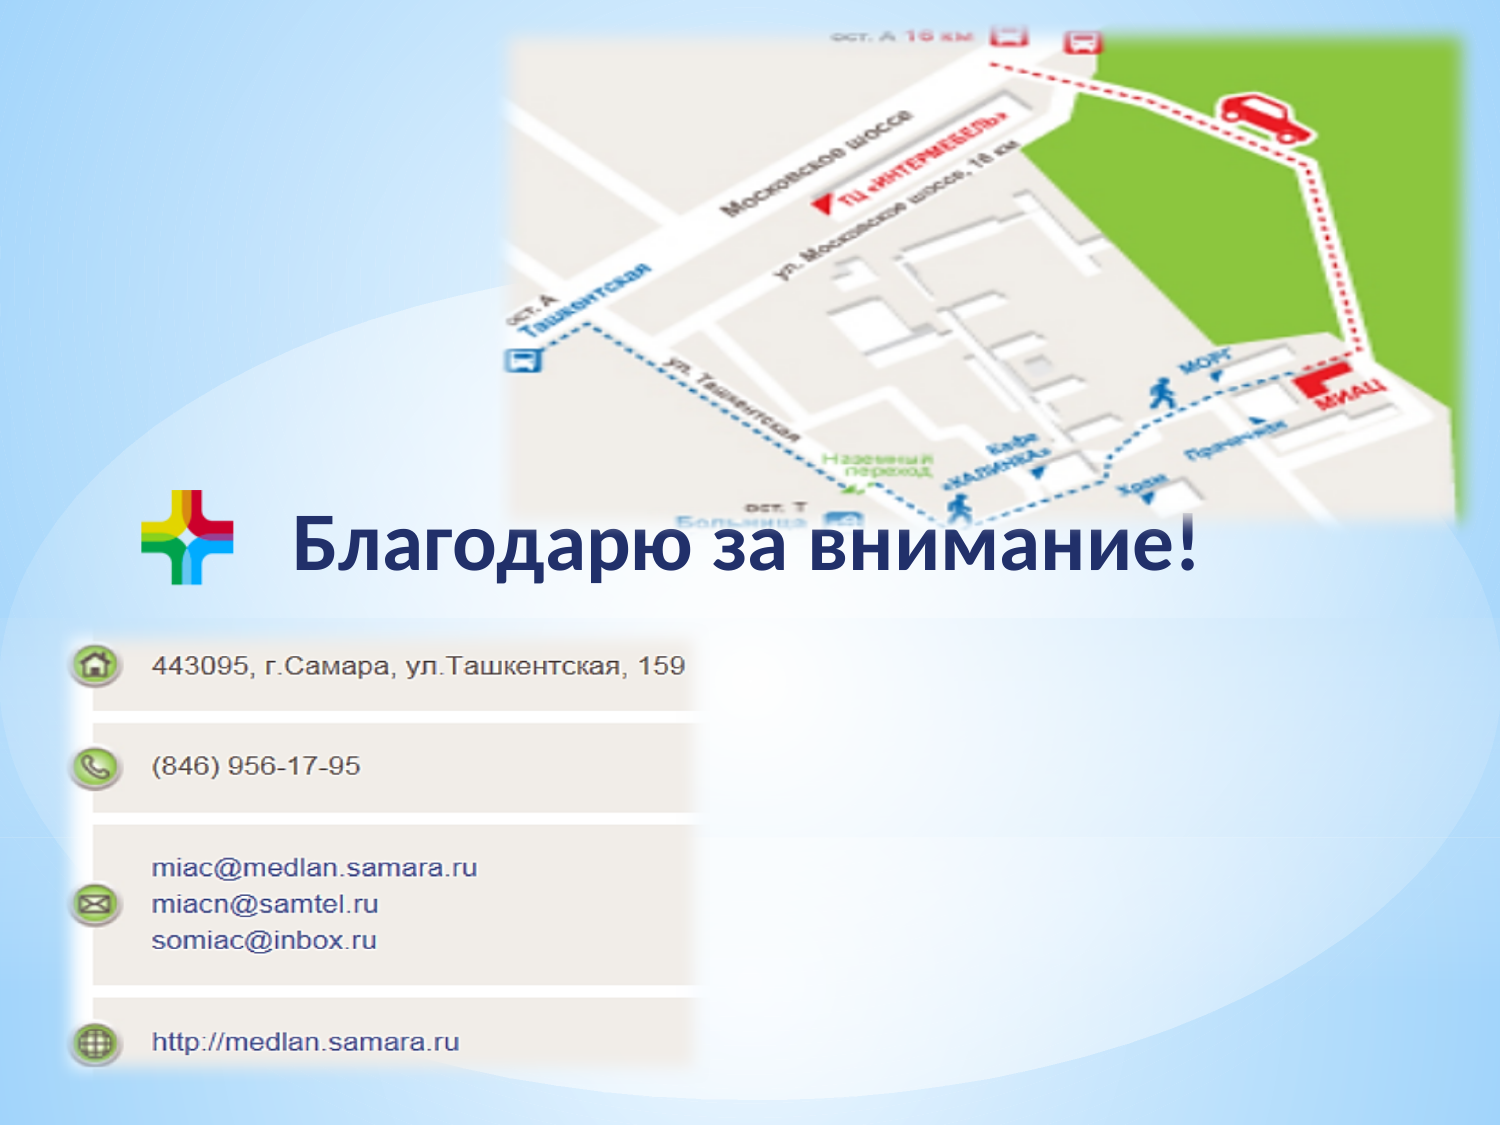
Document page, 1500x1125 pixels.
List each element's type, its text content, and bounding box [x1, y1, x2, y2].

text_box Благодарю за внимание! [277, 479, 1270, 595]
picture [141, 490, 237, 586]
picture [489, 18, 1480, 540]
picture [52, 621, 710, 1084]
